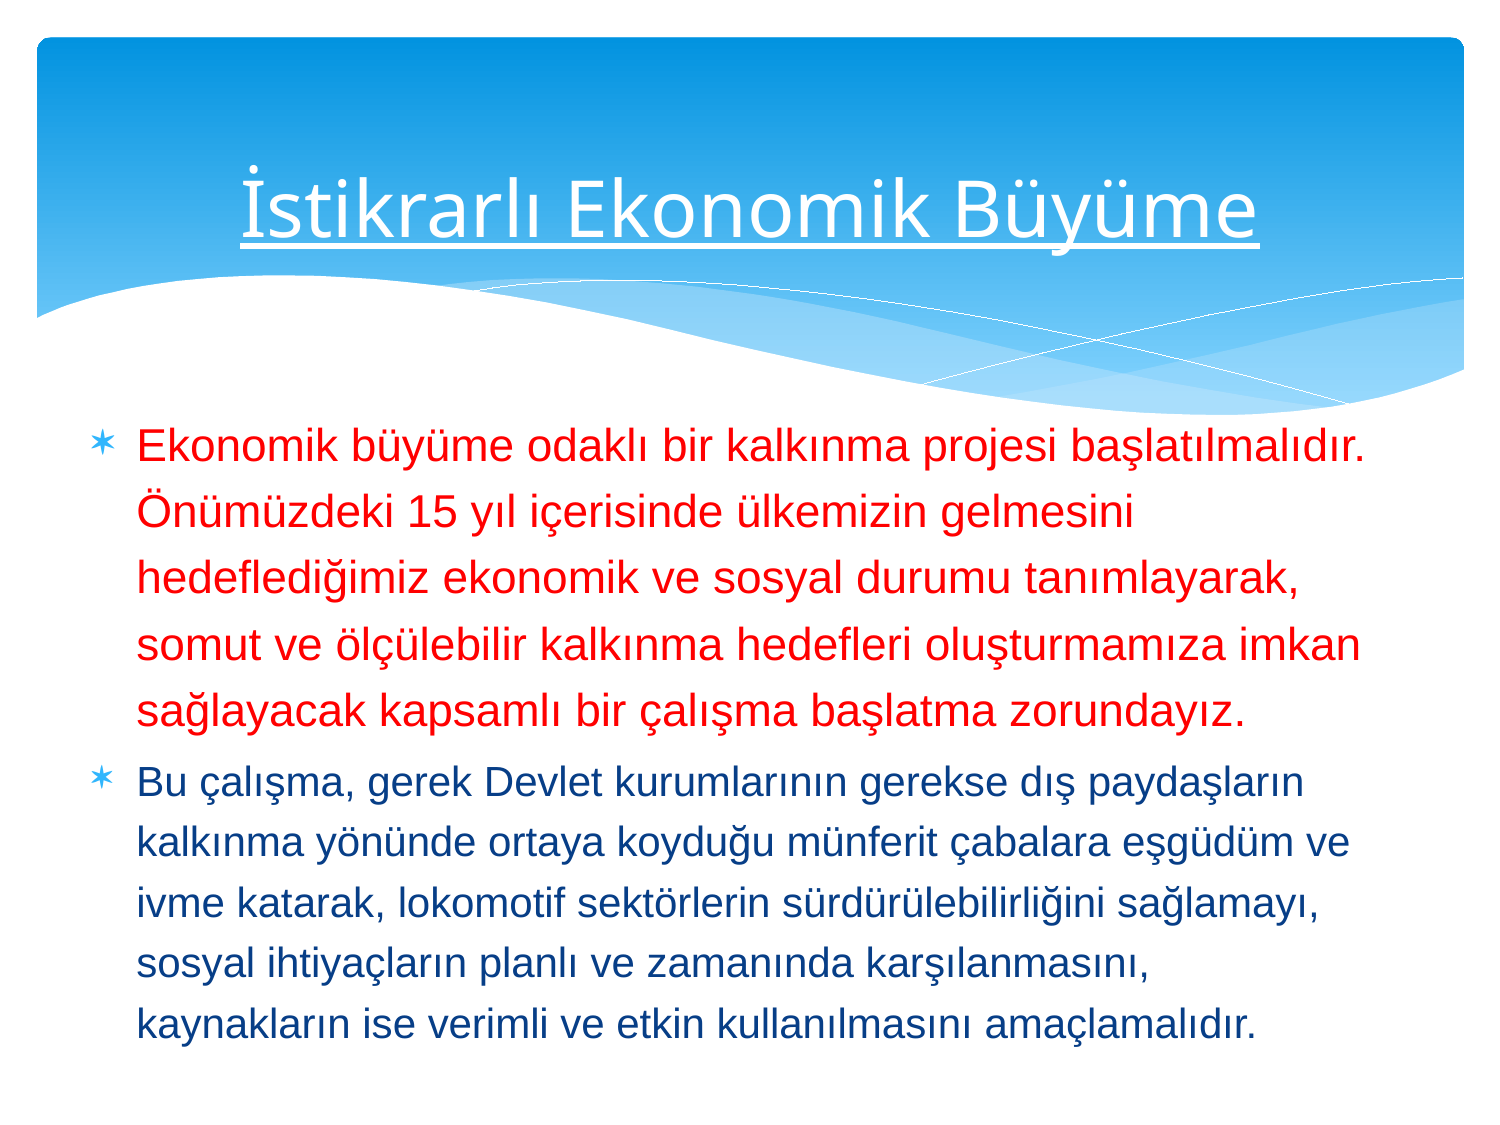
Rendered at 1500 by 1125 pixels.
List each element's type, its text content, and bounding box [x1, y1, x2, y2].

list Ekonomik büyüme odaklı bir kalkınma projesi başlatılmalıdır. Önümüzdeki 15 yıl içerisinde ülkemizin gelmesini hedeflediğimiz ekonomik ve sosyal durumu tanımlayarak, somut ve ölçülebilir kalkınma hedefleri oluşturmamıza imkan sağlayacak kapsamlı bir çalışma başlatma zorundayız. Bu çalışma, gerek Devlet kurumlarının gerekse dış paydaşların kalkınma yönünde ortaya koyduğu münferit çabalara eşgüdüm ve ivme katarak, lokomotif sektörlerin sürdürülebilirliğini sağlamayı, sosyal ihtiyaçların planlı ve zamanında karşılanmasını, kaynakların ise verimli ve etkin kullanılmasını amaçlamalıdır. [76, 397, 1391, 1125]
title İstikrarlı Ekonomik Büyüme [75, 55, 1425, 261]
